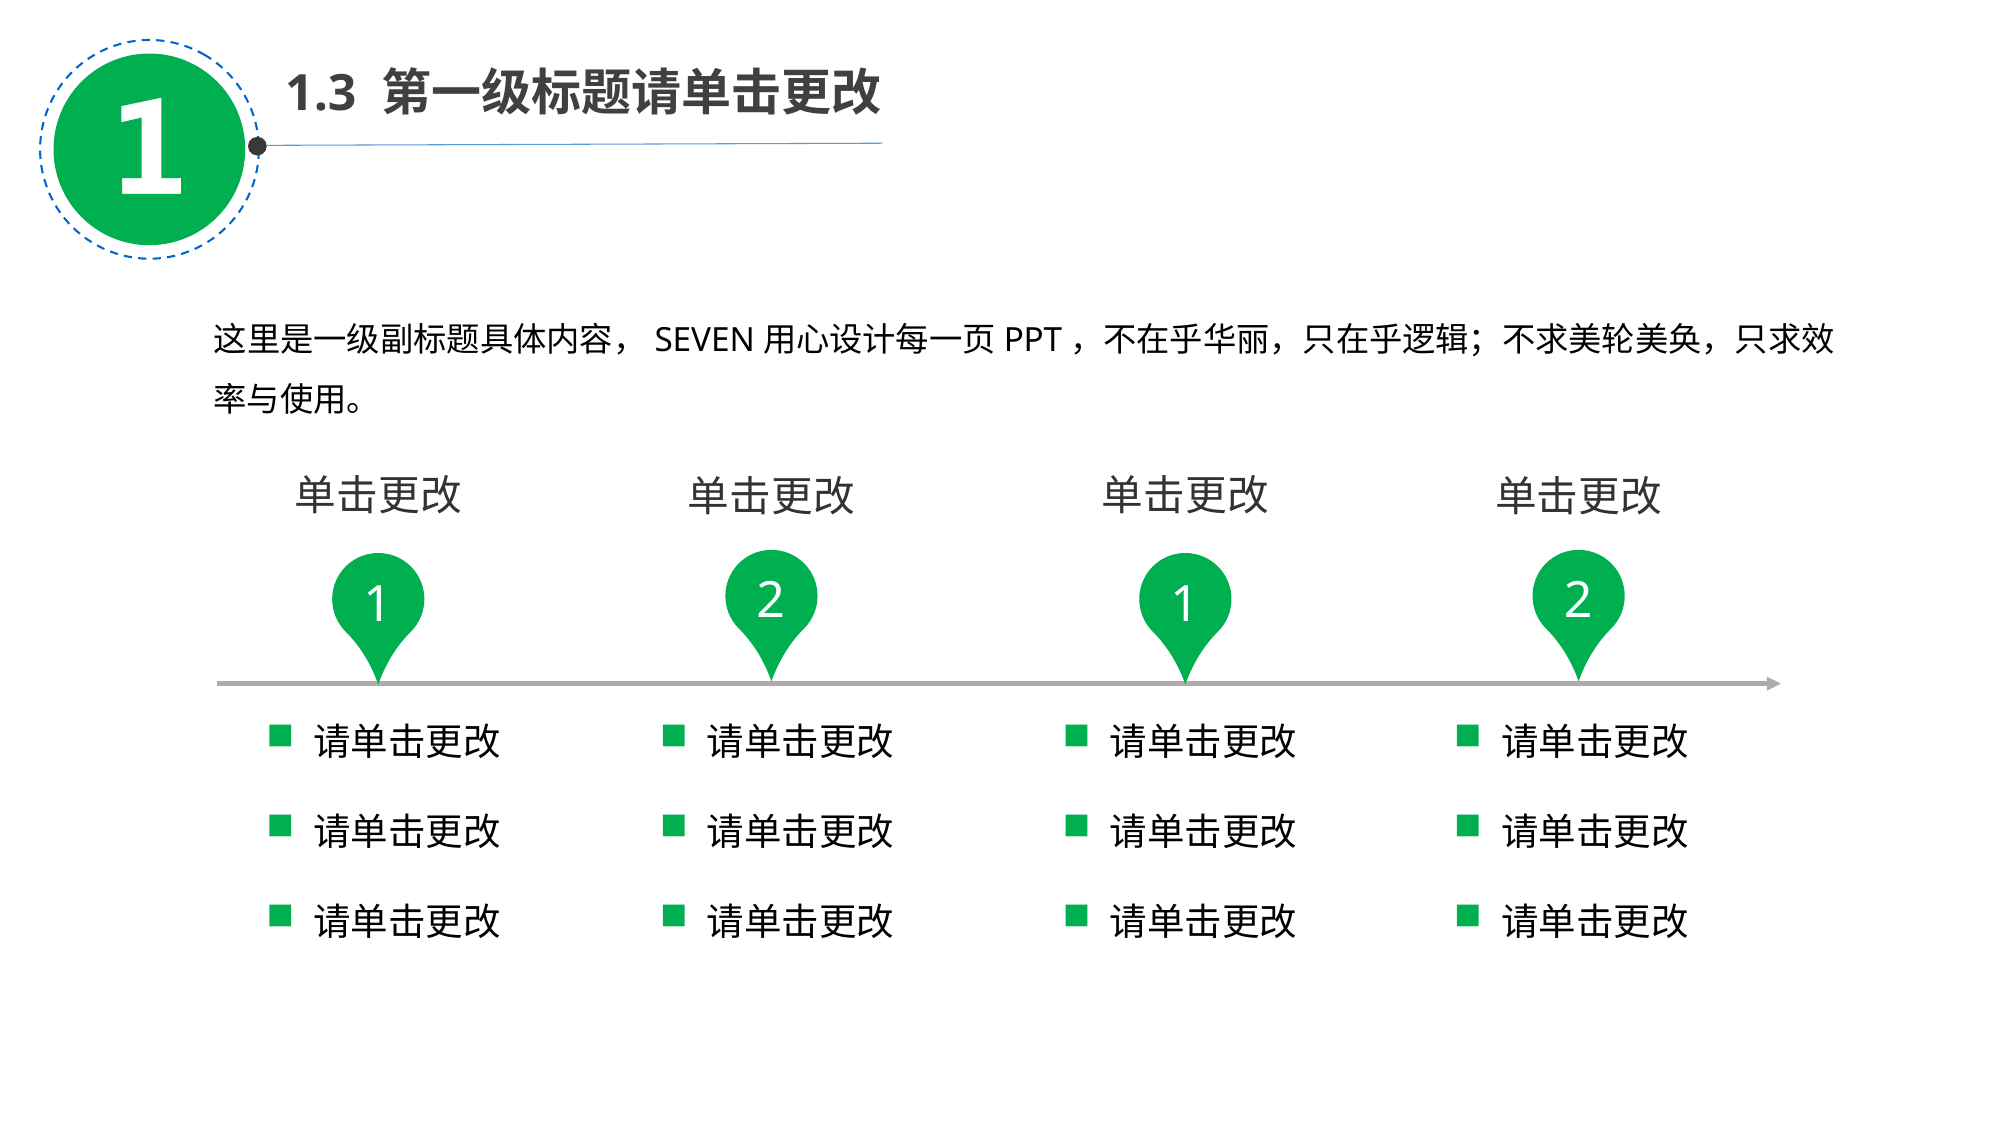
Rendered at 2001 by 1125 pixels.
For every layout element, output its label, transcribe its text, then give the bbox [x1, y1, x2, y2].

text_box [275, 371, 1681, 685]
text_box [39, 38, 260, 260]
text_box [246, 135, 268, 157]
text_box 这里是一级副标题具体内容，SEVEN用心设计每一页PPT，不在乎华丽，只在乎逻辑；不求美轮美奂，只求效率与使用。 [198, 291, 1850, 426]
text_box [176, 710, 1768, 954]
text_box 1.3 第一级标题请单击更改 [244, 53, 905, 129]
